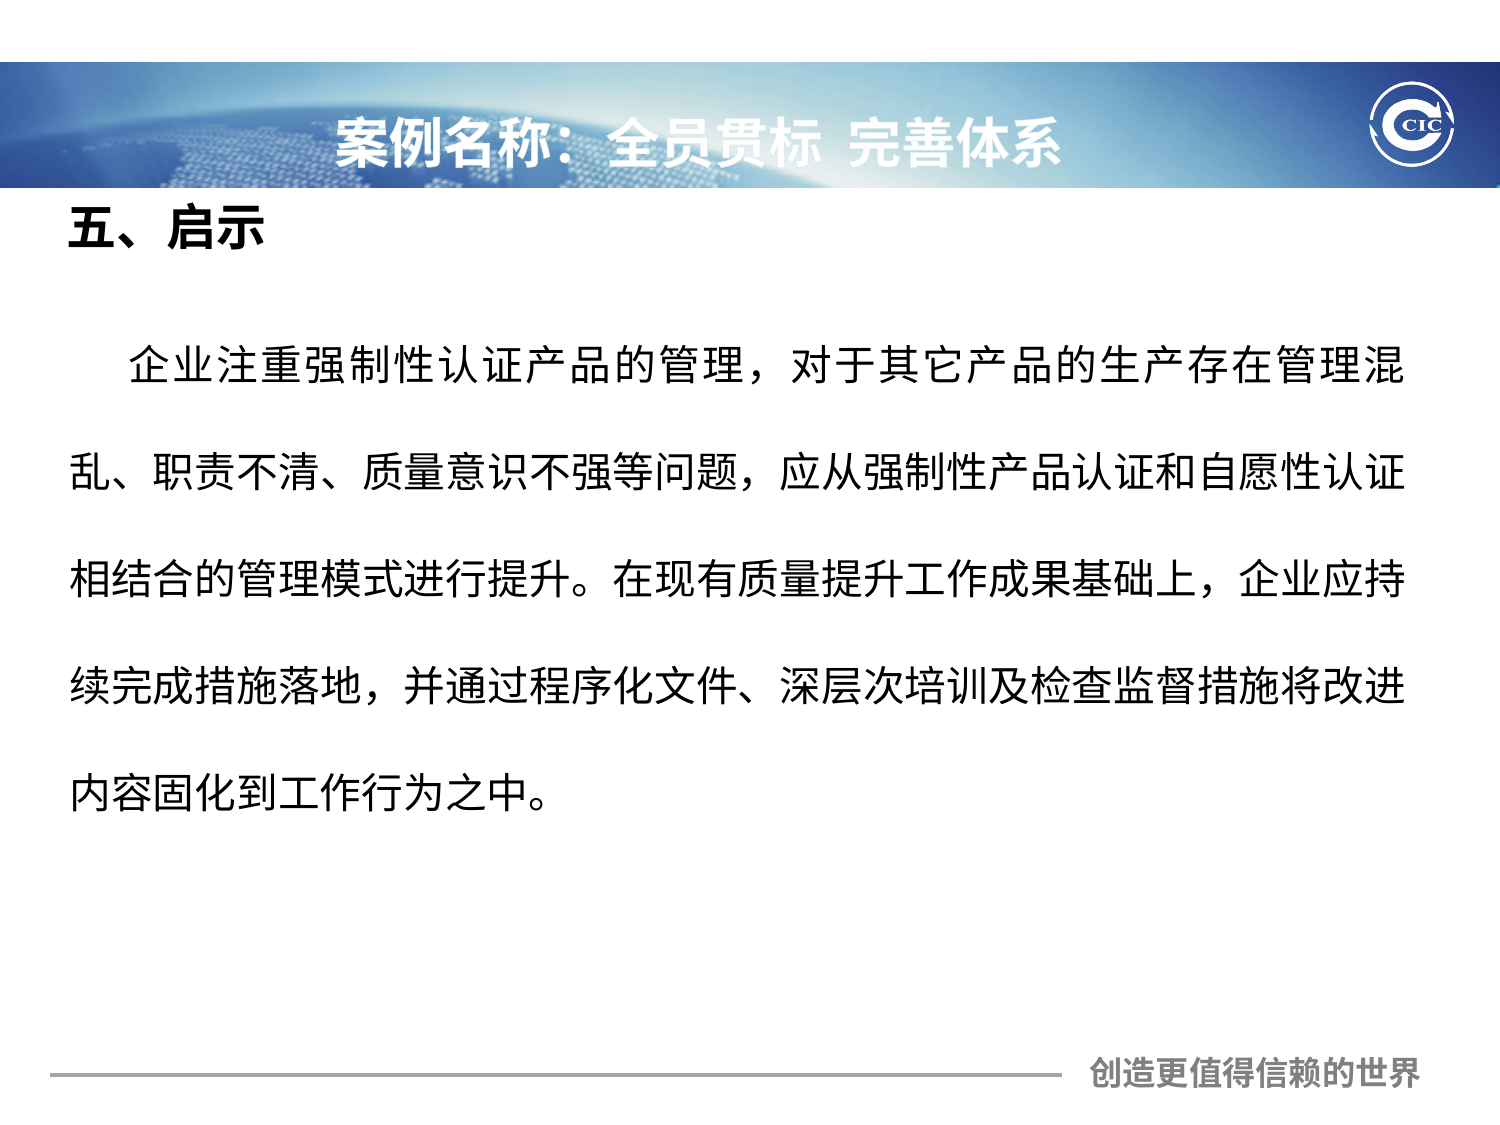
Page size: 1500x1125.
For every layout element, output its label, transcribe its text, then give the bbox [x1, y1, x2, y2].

text_box 案例名称：全员贯标 完善体系 [7, 68, 1392, 181]
text_box 企业注重强制性认证产品的管理，对于其它产品的生产存在管理混乱、职责不清、质量意识不强等问题，应从强制性产品认证和自愿性认证相结合的管理模式进行提升。在现有质量提升工作成果基础上，企业应持续完成措施落地，并通过程序化文件、深层次培训及检查监督措施将改进内容固化到工作行为之中。 [54, 273, 1421, 824]
text_box 五、启示 [51, 203, 606, 263]
picture [0, 62, 1500, 188]
